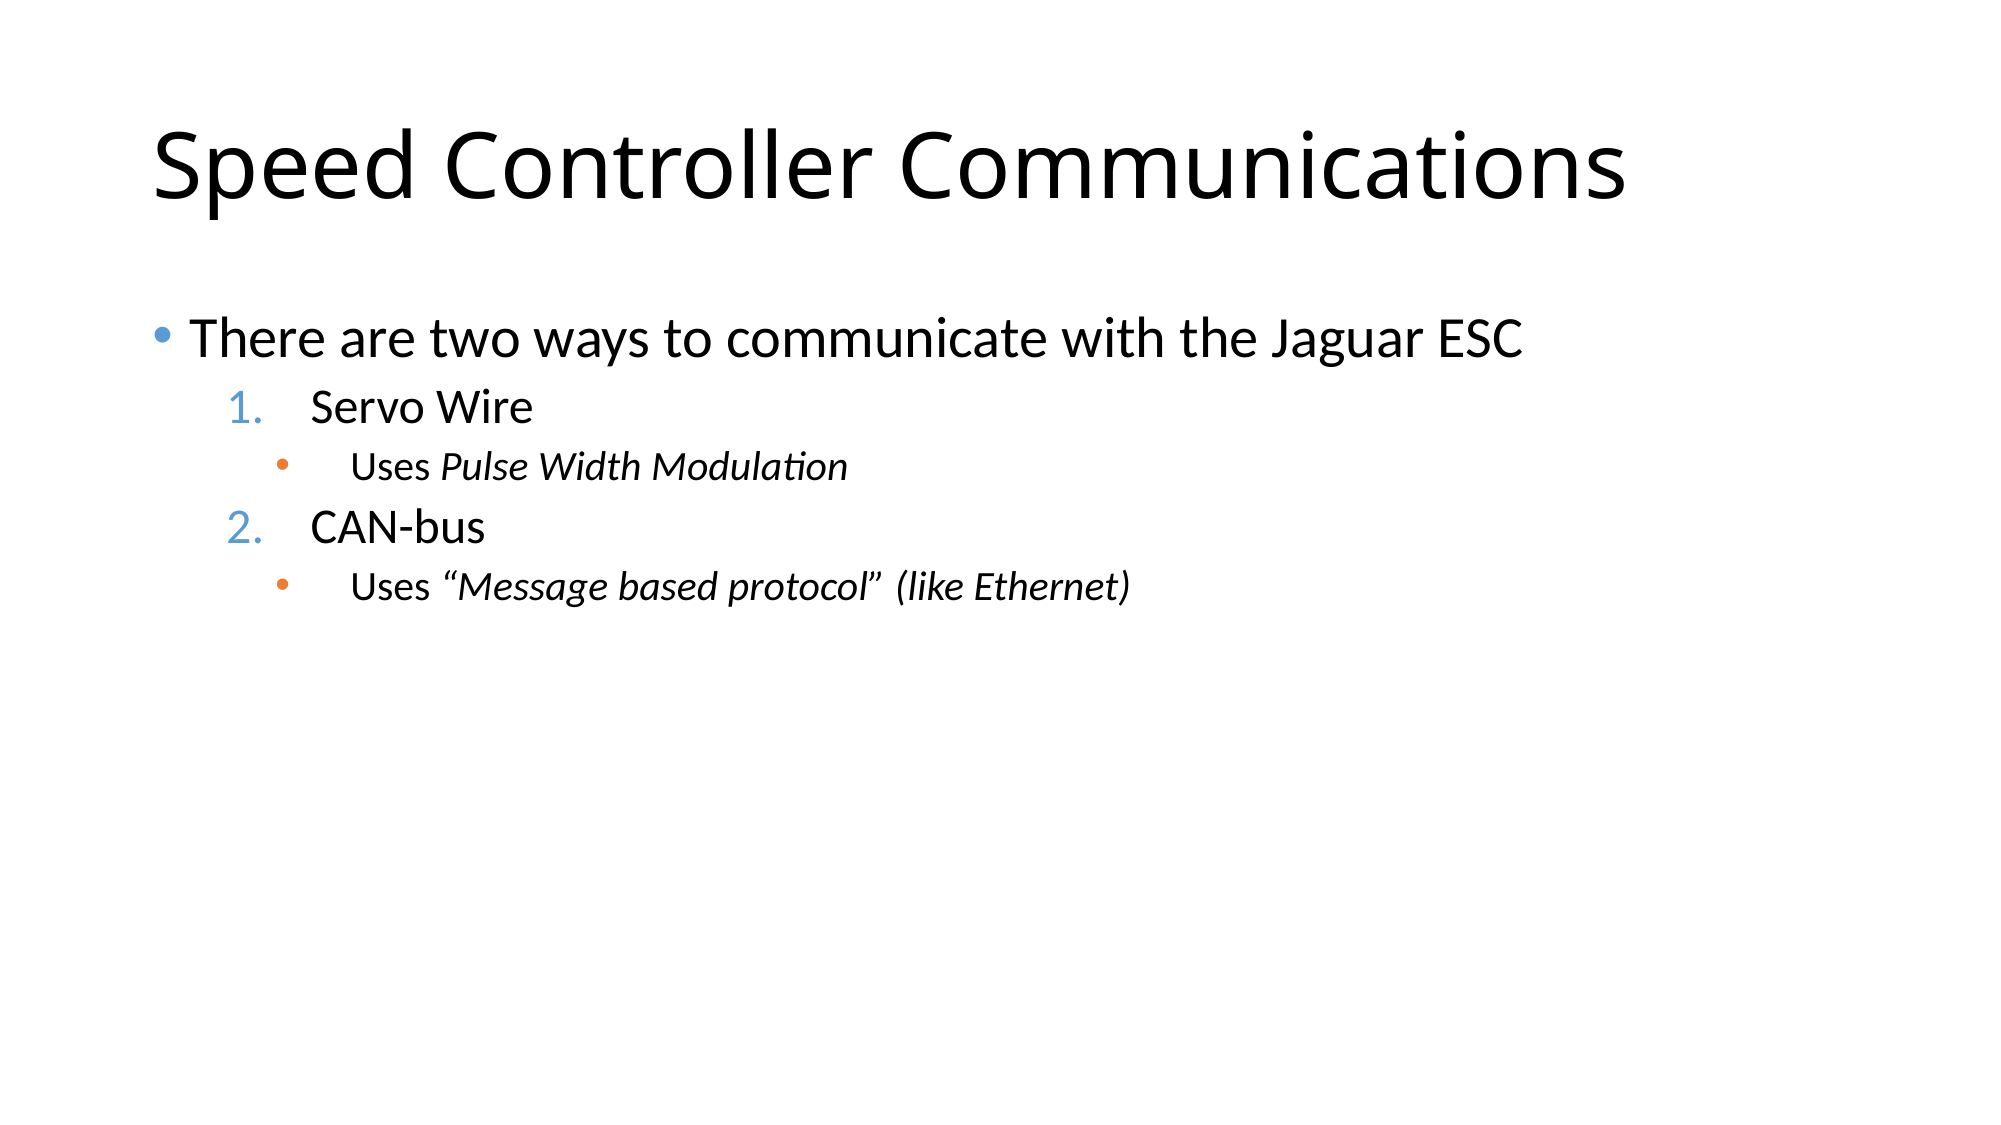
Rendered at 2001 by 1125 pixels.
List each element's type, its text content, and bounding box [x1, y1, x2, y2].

list There are two ways to communicate with the Jaguar ESC Servo Wire Uses Pulse Width Modulation CAN-bus Uses “Message based protocol” (like Ethernet) [137, 299, 1863, 1014]
title Speed Controller Communications [137, 59, 1863, 278]
